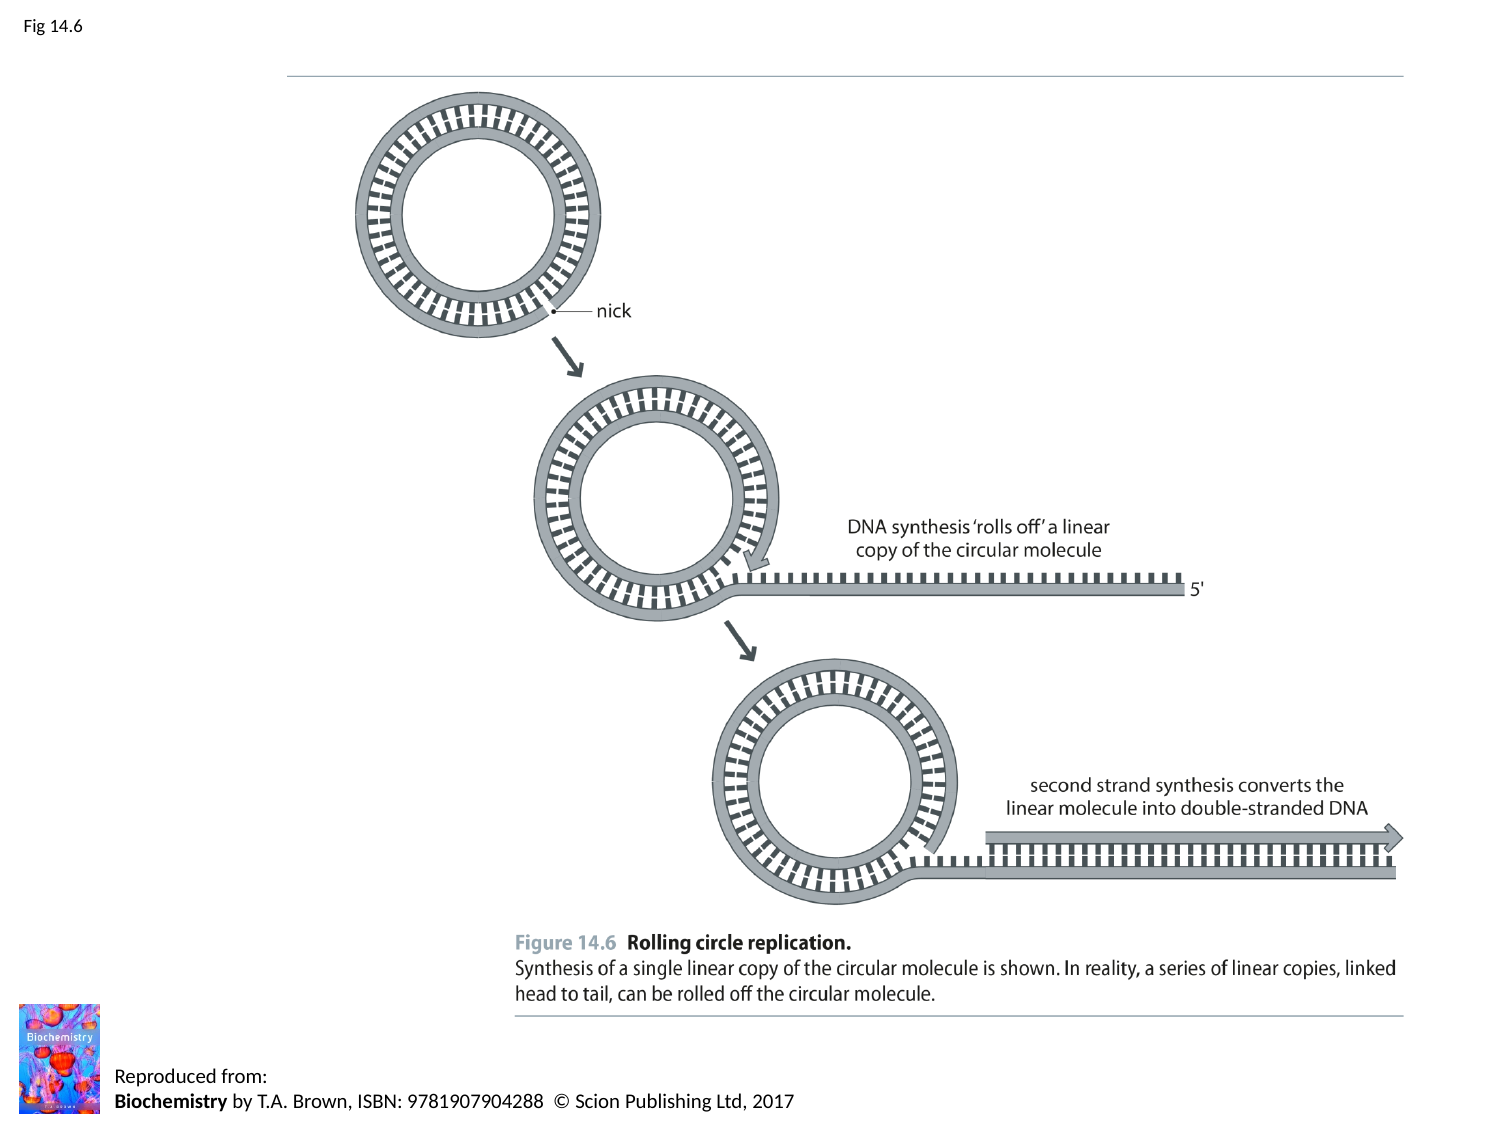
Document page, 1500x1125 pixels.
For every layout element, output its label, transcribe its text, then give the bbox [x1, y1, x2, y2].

picture [287, 61, 1437, 1037]
title Fig 14.6 [3, 0, 104, 51]
text_box Reproduced from: Biochemistry by T.A. Brown, ISBN: 9781907904288 © Scion Publishing Ltd, 2017 [101, 1055, 838, 1121]
picture [19, 1004, 101, 1114]
